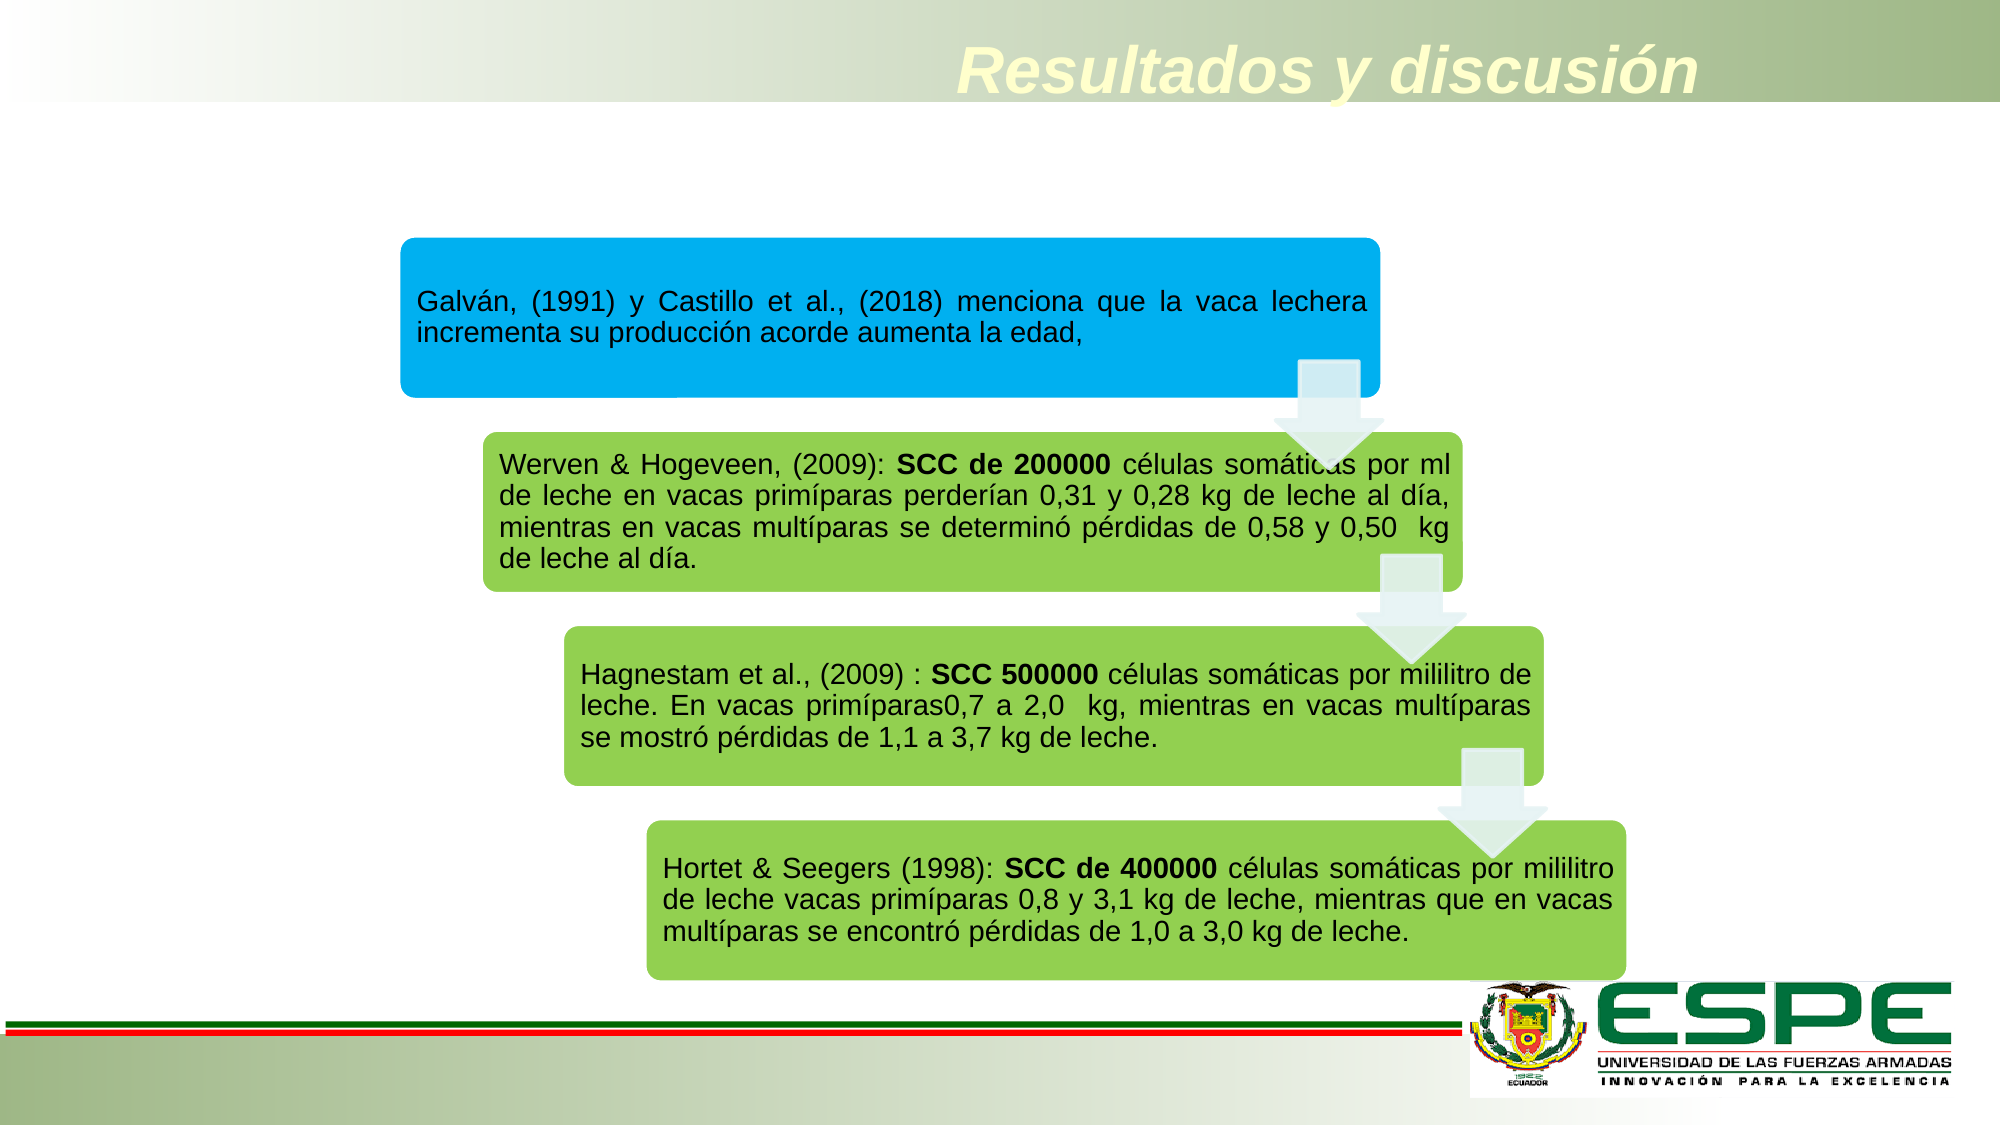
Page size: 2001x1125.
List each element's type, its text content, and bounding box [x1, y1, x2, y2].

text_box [398, 235, 1629, 983]
picture [1469, 976, 1977, 1099]
title Resultados y discusión [940, 19, 1734, 124]
